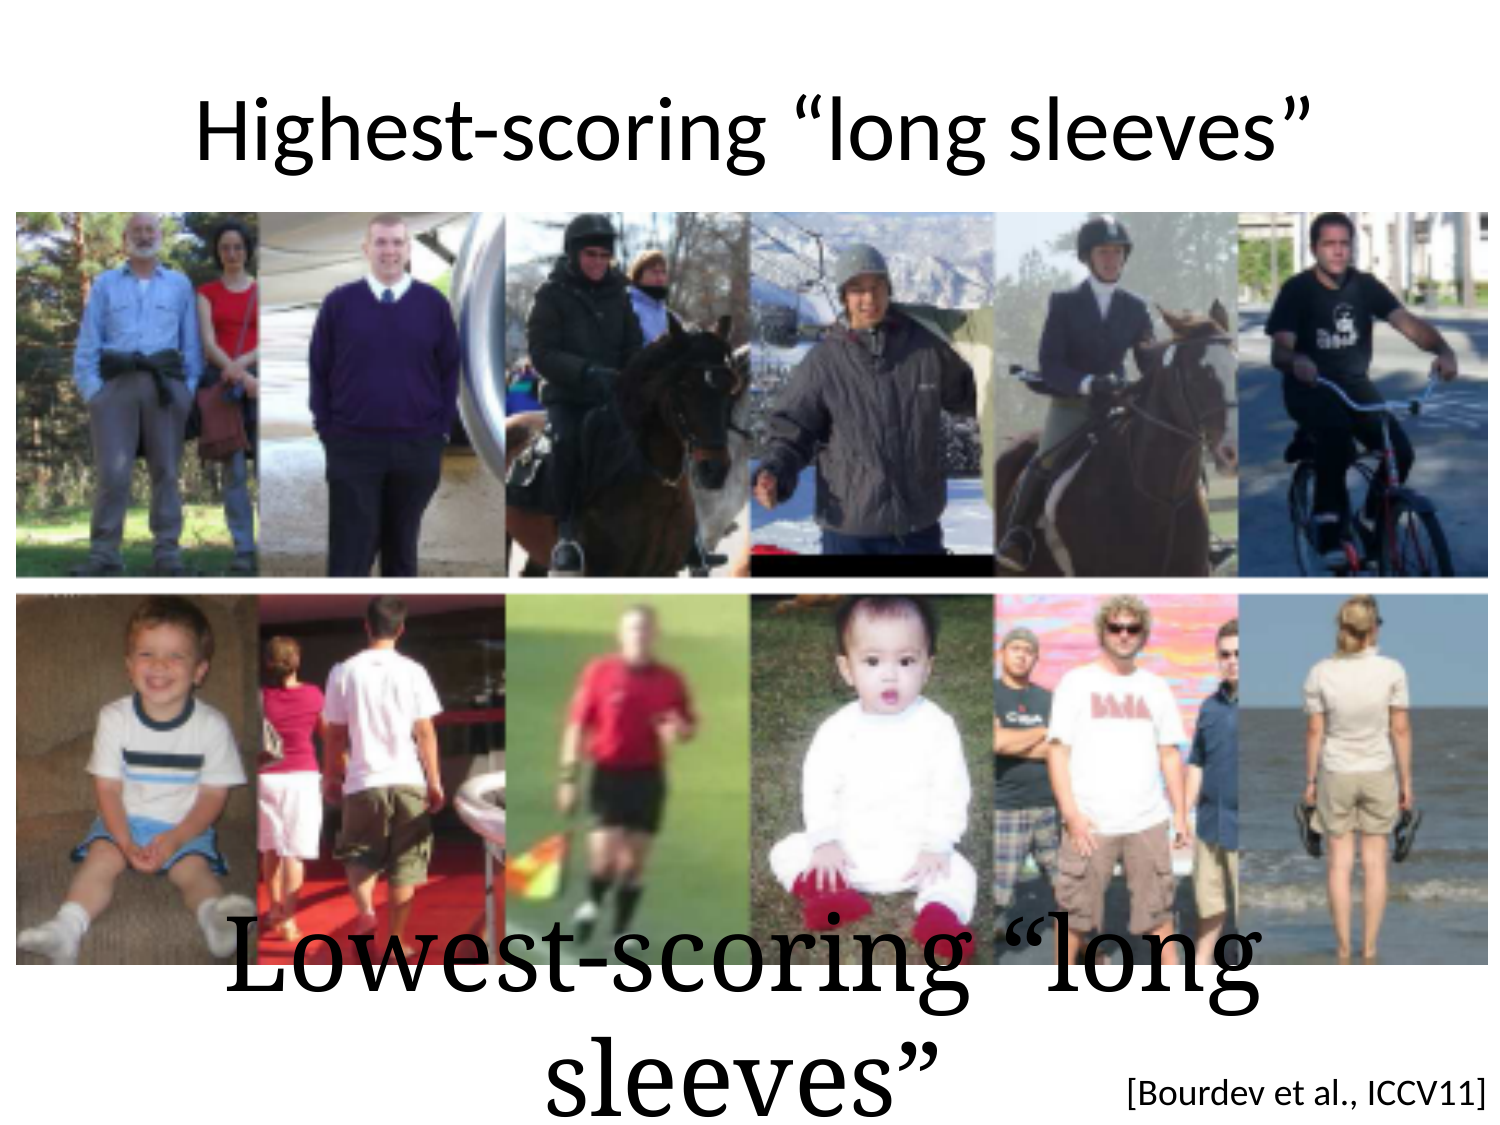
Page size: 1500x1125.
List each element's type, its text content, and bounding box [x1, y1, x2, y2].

title Highest-scoring “long sleeves” [75, 11, 1438, 210]
text_box Lowest-scoring “long sleeves” [62, 974, 1425, 1125]
picture [15, 212, 1488, 965]
text_box [Bourdev et al., ICCV11] [1111, 1060, 1500, 1125]
